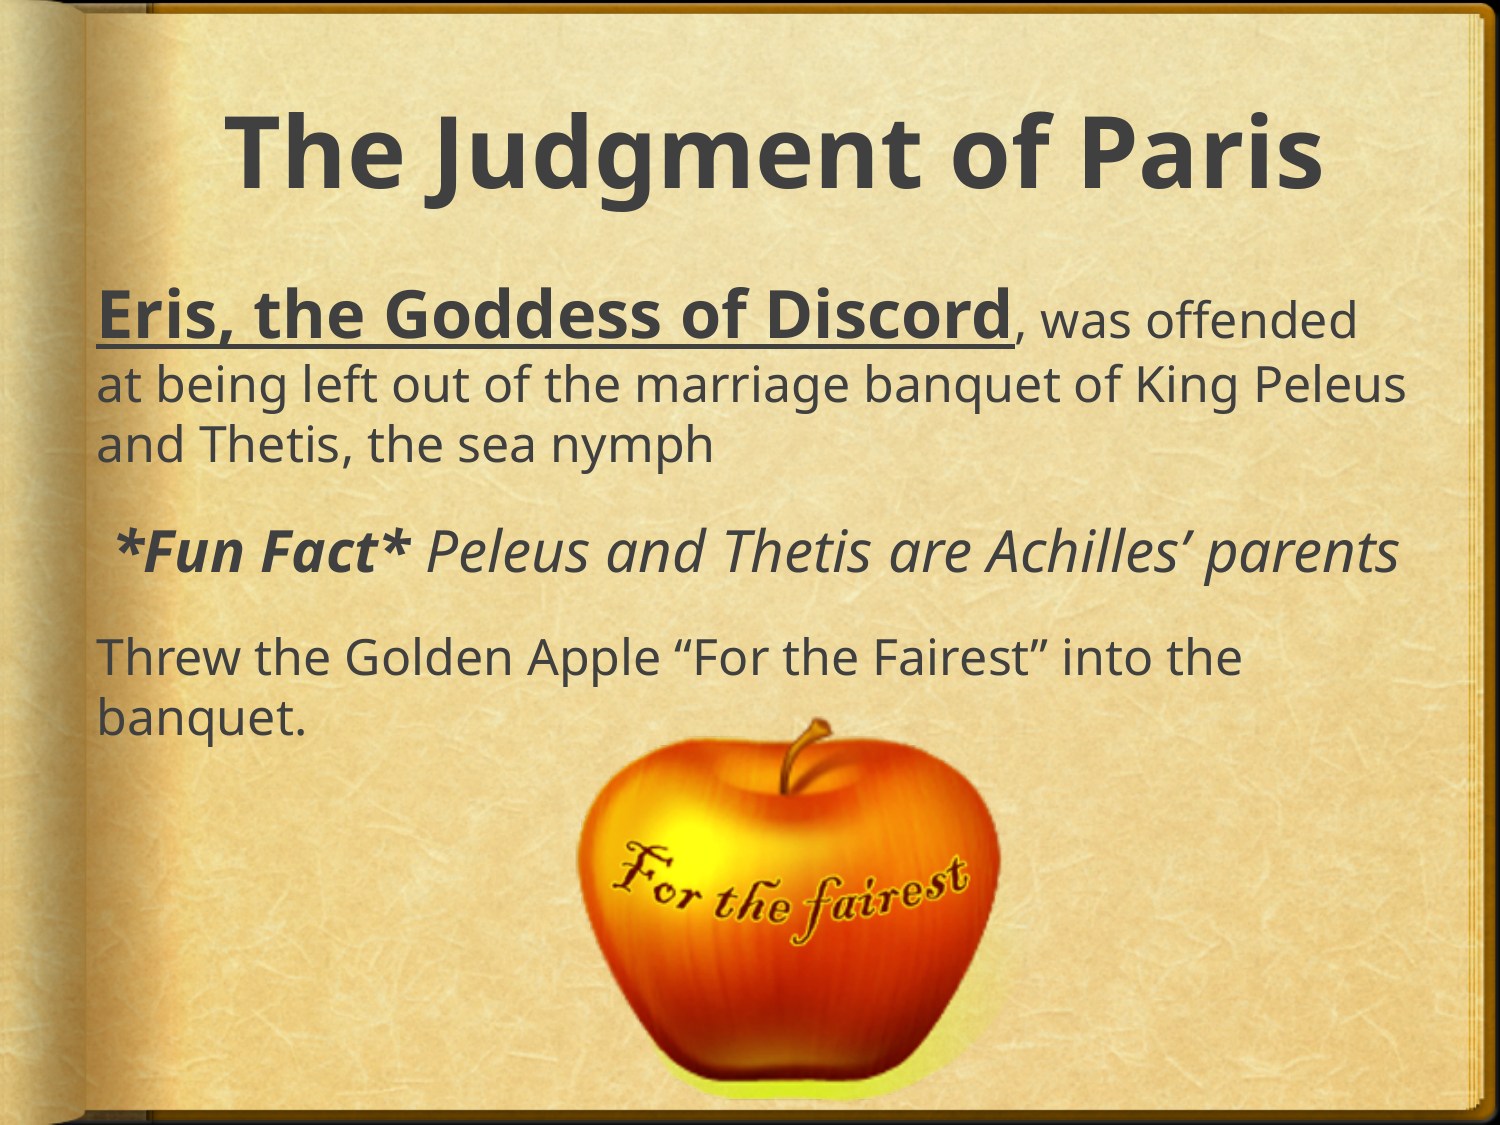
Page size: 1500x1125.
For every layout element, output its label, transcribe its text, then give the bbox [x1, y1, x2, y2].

list Eris, the Goddess of Discord, was offended at being left out of the marriage banquet of King Peleus and Thetis, the sea nymph *Fun Fact* Peleus and Thetis are Achilles’ parents Threw the Golden Apple “For the Fairest” into the banquet. [81, 264, 1433, 1048]
picture [0, 0, 1500, 1125]
title The Judgment of Paris [178, 45, 1372, 264]
